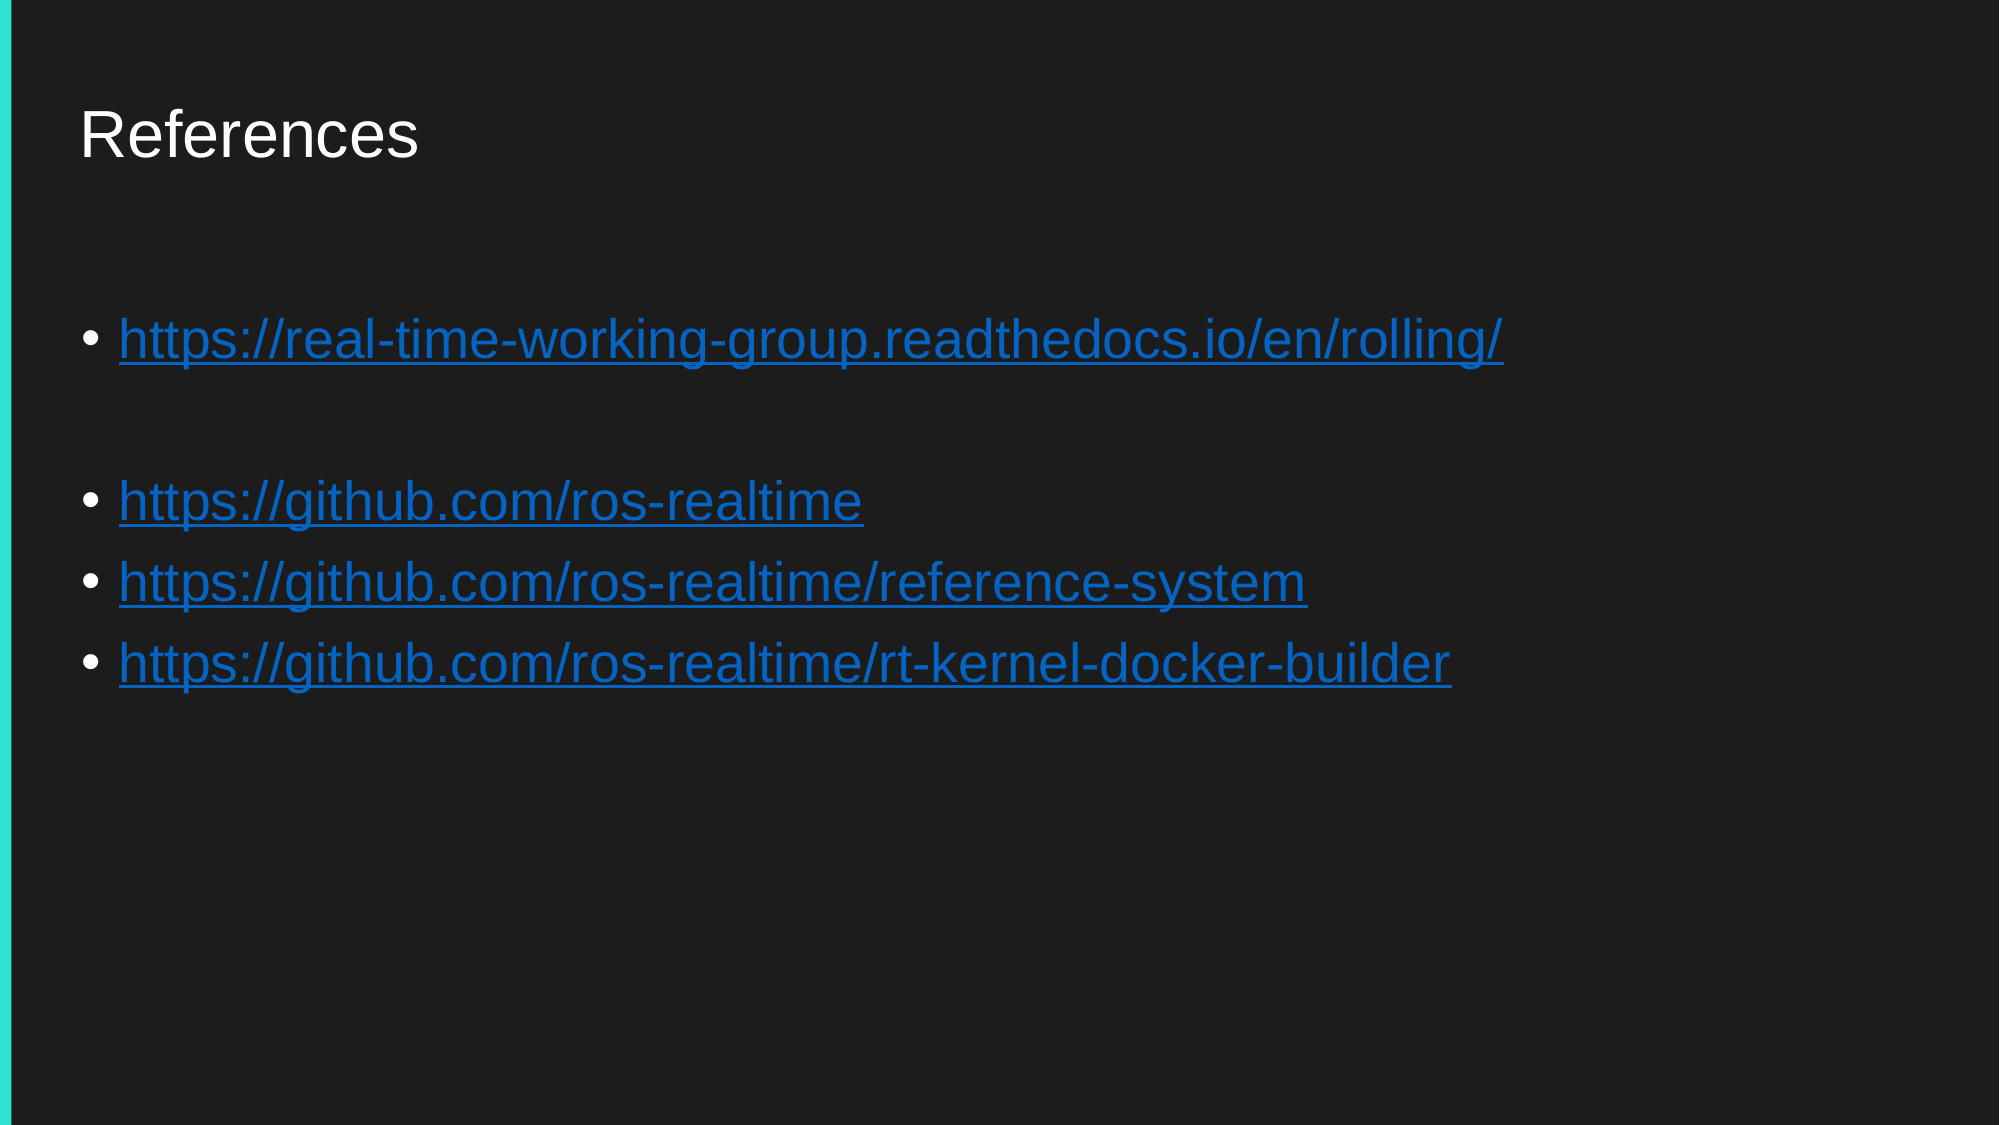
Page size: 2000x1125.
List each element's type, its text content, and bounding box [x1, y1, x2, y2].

title References [64, 92, 1940, 161]
list https://real-time-working-group.readthedocs.io/en/rolling/ https://github.com/ros-realtime https://github.com/ros-realtime/reference-system https://github.com/ros-realtime/rt-kernel-docker-builder [66, 303, 1942, 792]
